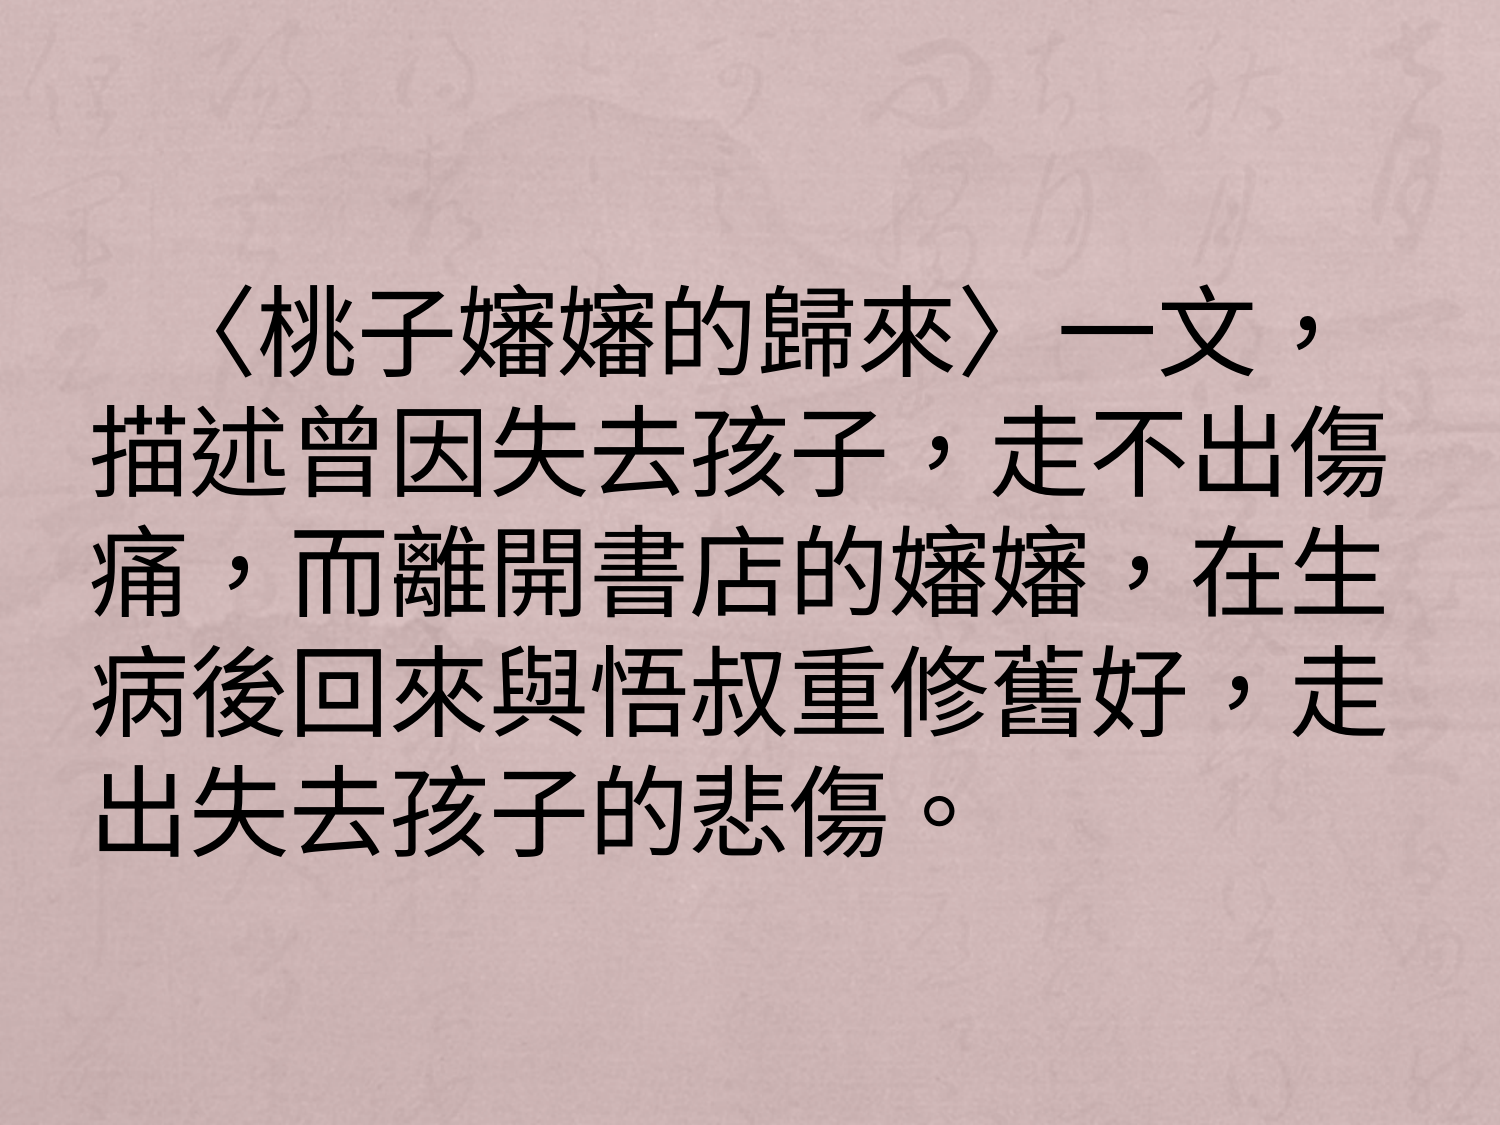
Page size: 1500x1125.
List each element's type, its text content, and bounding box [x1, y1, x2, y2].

list 〈桃子嬸嬸的歸來〉一文，描述曾因失去孩子，走不出傷痛，而離開書店的嬸嬸，在生病後回來與悟叔重修舊好，走出失去孩子的悲傷。 [75, 262, 1425, 1038]
